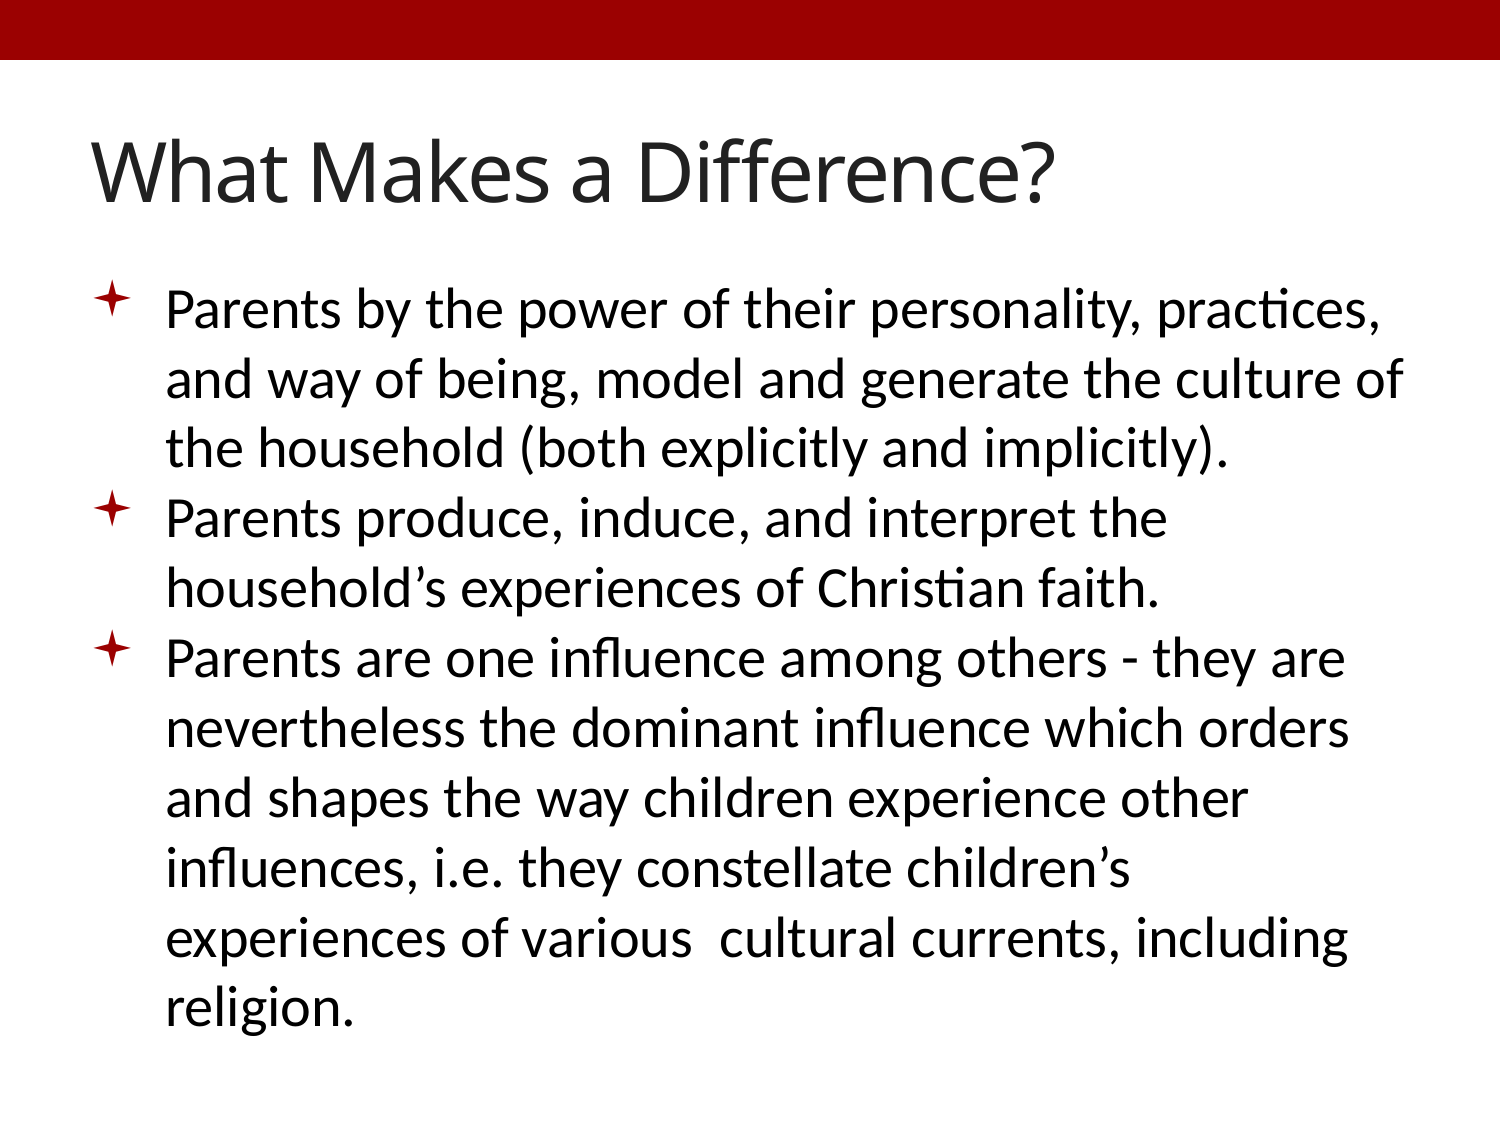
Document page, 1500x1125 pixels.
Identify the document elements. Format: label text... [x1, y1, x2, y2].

list Parents by the power of their personality, practices, and way of being, model and generate the culture of the household (both explicitly and implicitly). Parents produce, induce, and interpret the household’s experiences of Christian faith. Parents are one influence among others - they are nevertheless the dominant influence which orders and shapes the way children experience other influences, i.e. they constellate children’s experiences of various cultural currents, including religion. [75, 262, 1425, 1063]
title What Makes a Difference? [75, 87, 1425, 250]
